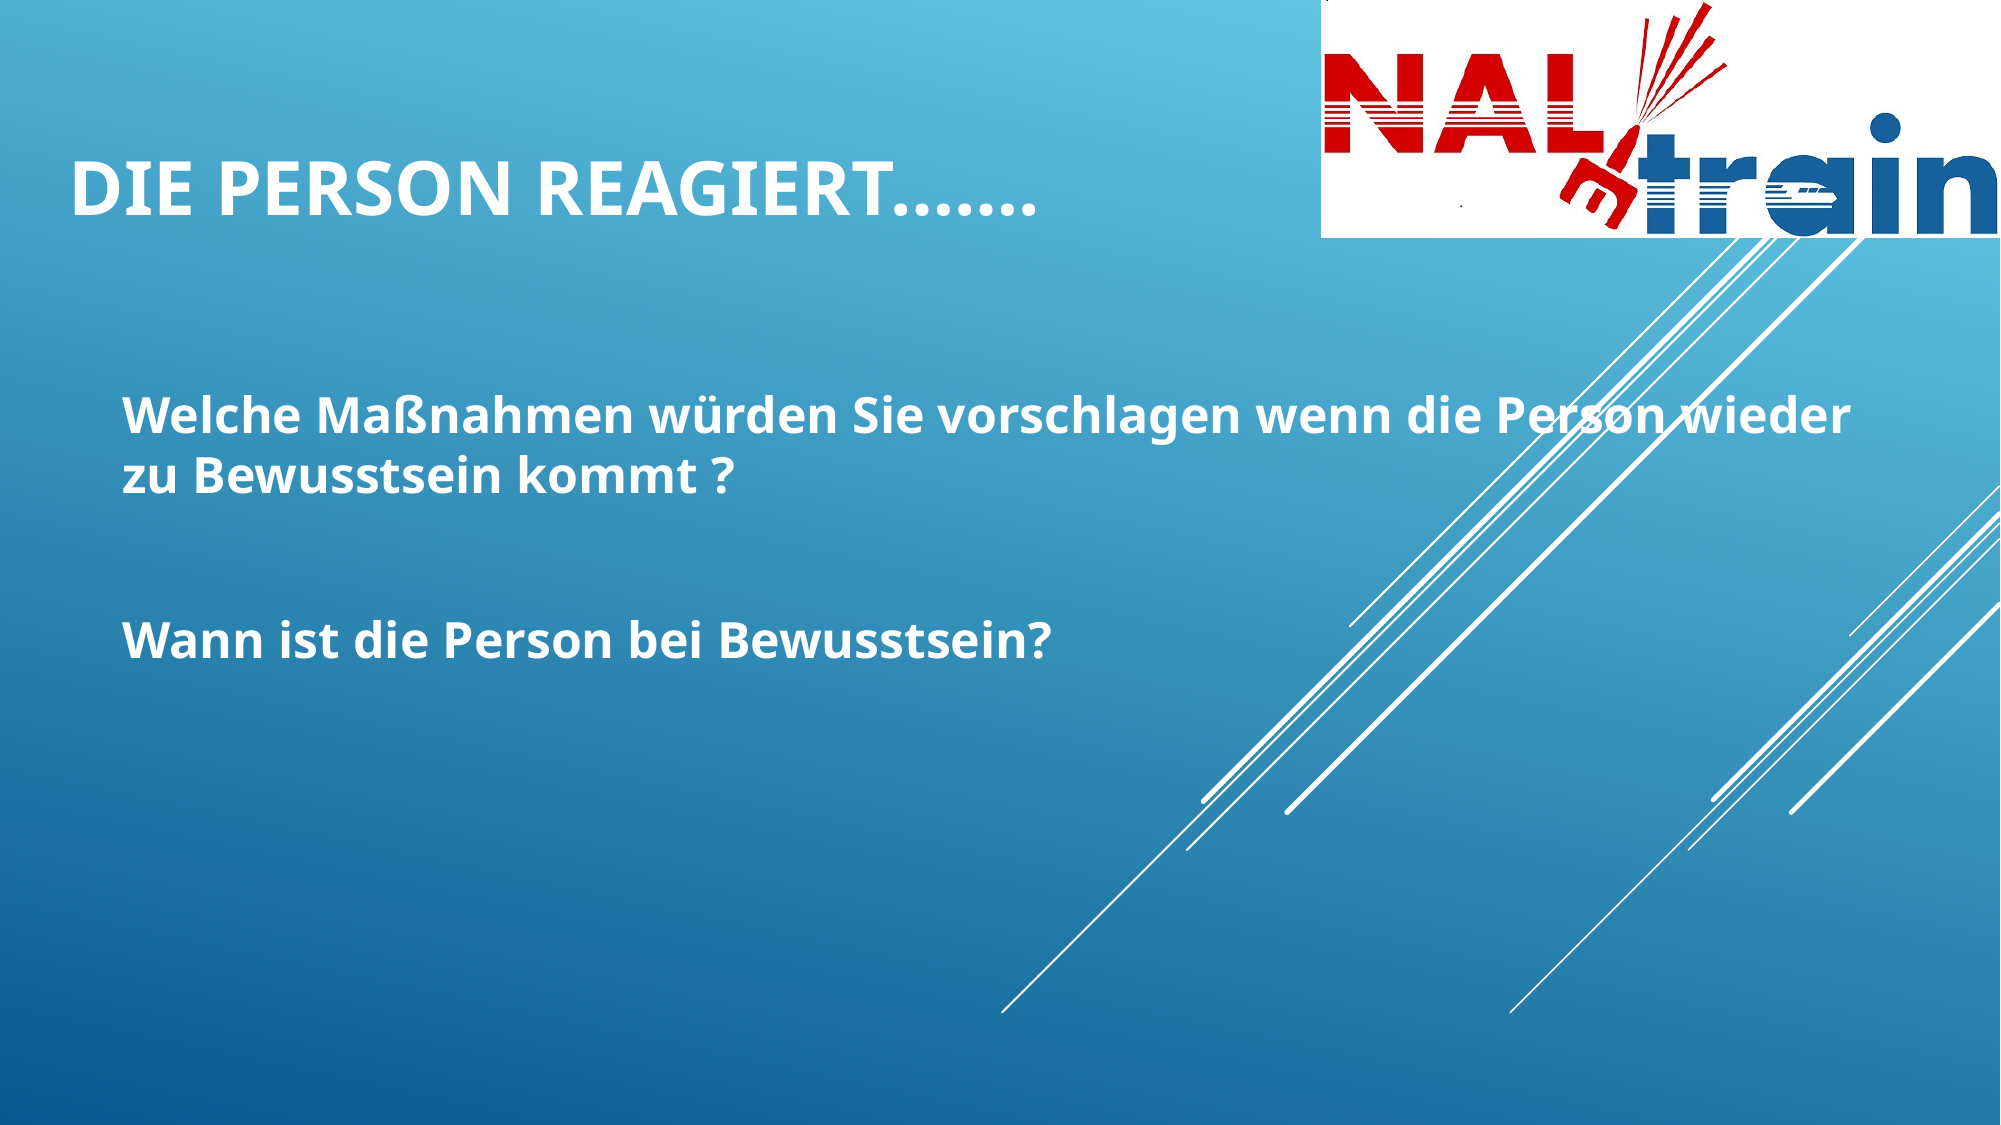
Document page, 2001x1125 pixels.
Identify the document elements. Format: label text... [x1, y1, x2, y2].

title Die person reagiert……. [54, 33, 1226, 238]
subtitle Welche Maßnahmen würden Sie vorschlagen wenn die Person wieder zu Bewusstsein kommt ? Wann ist die Person bei Bewusstsein? [107, 293, 1893, 1036]
picture [1321, 0, 2000, 239]
